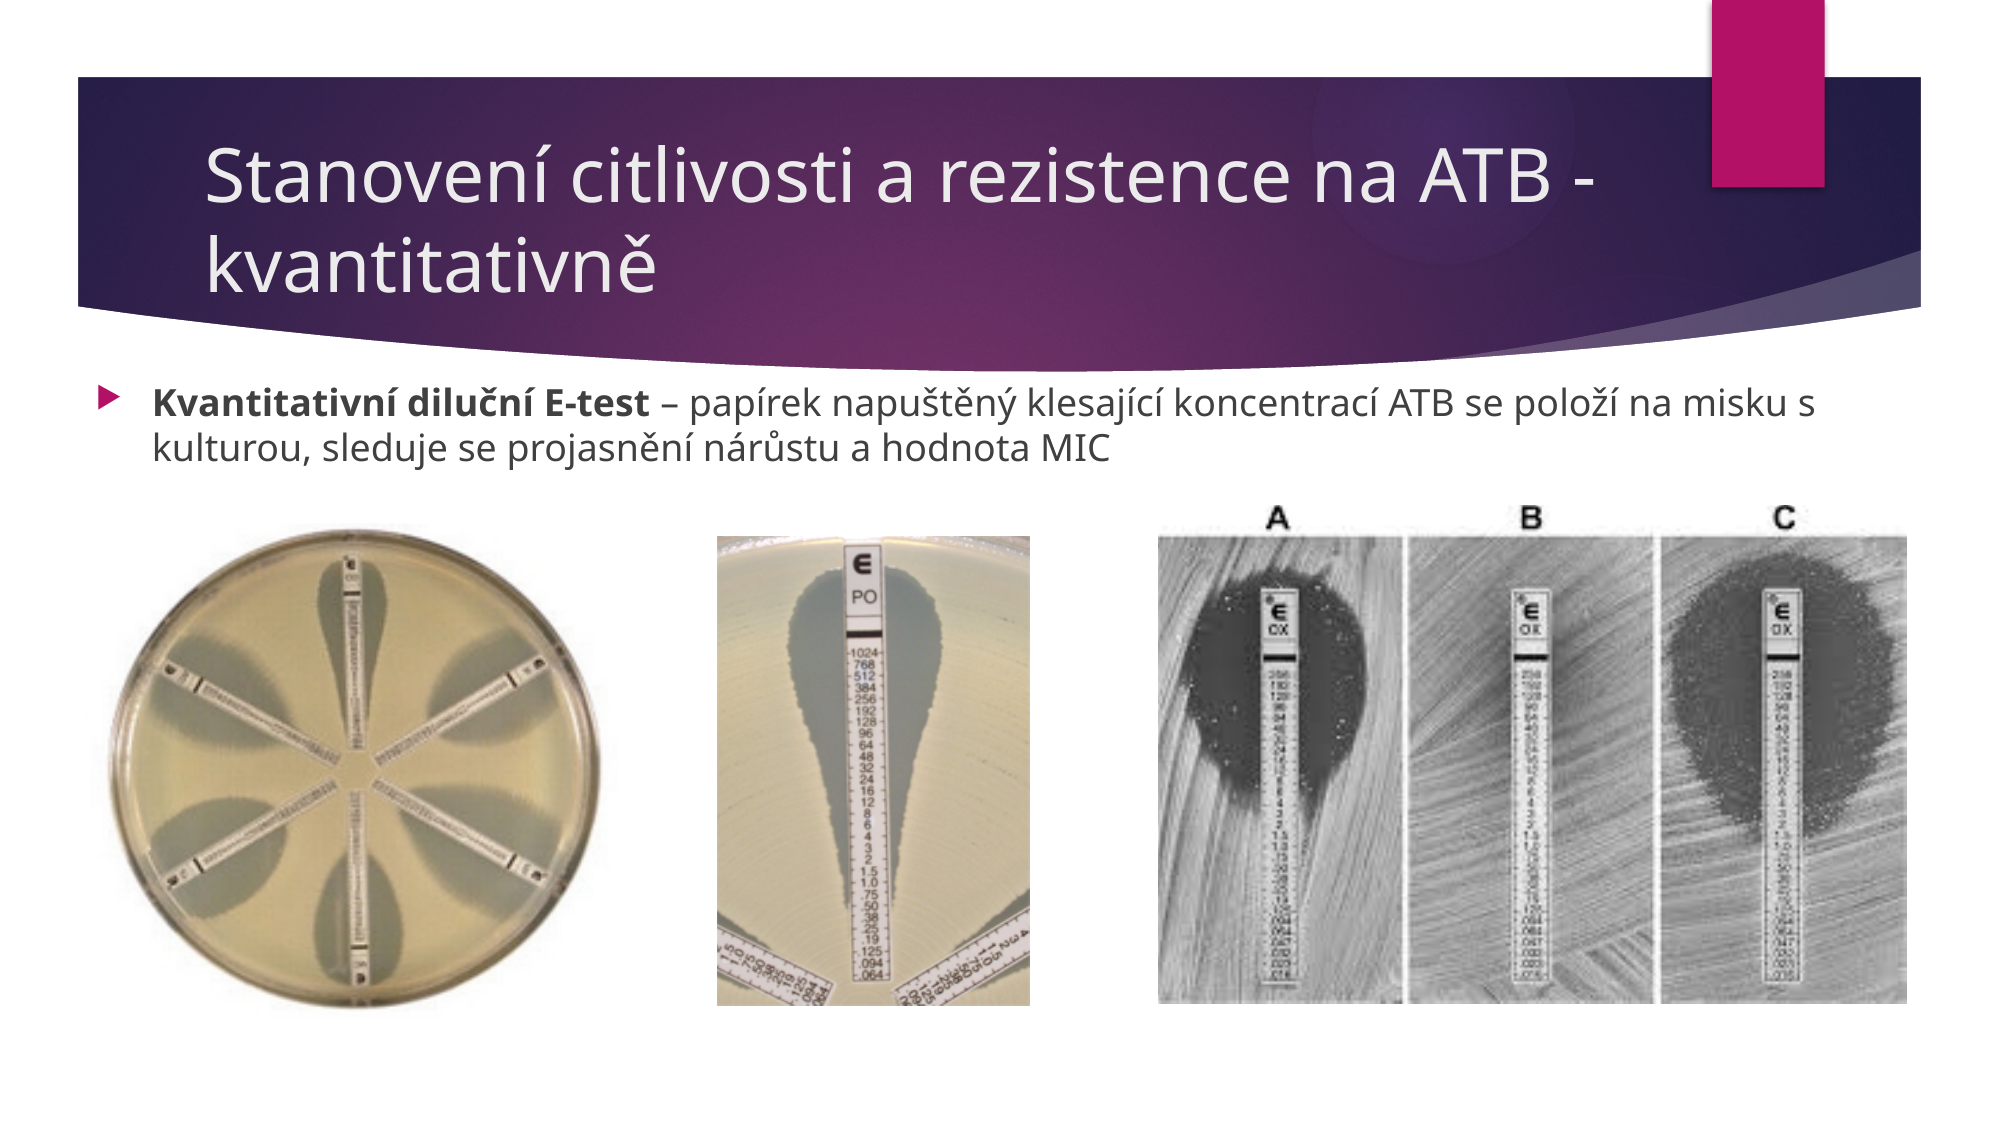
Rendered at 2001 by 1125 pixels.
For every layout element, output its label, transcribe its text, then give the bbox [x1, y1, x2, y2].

picture [717, 536, 1031, 1006]
picture [80, 523, 627, 1020]
title Stanovení citlivosti a rezistence na ATB - kvantitativně [189, 159, 1627, 276]
picture [1157, 505, 1908, 1004]
list Kvantitativní diluční E-test – papírek napuštěný klesající koncentrací ATB se položí na misku s kulturou, sleduje se projasnění nárůstu a hodnota MIC [80, 371, 1915, 1086]
